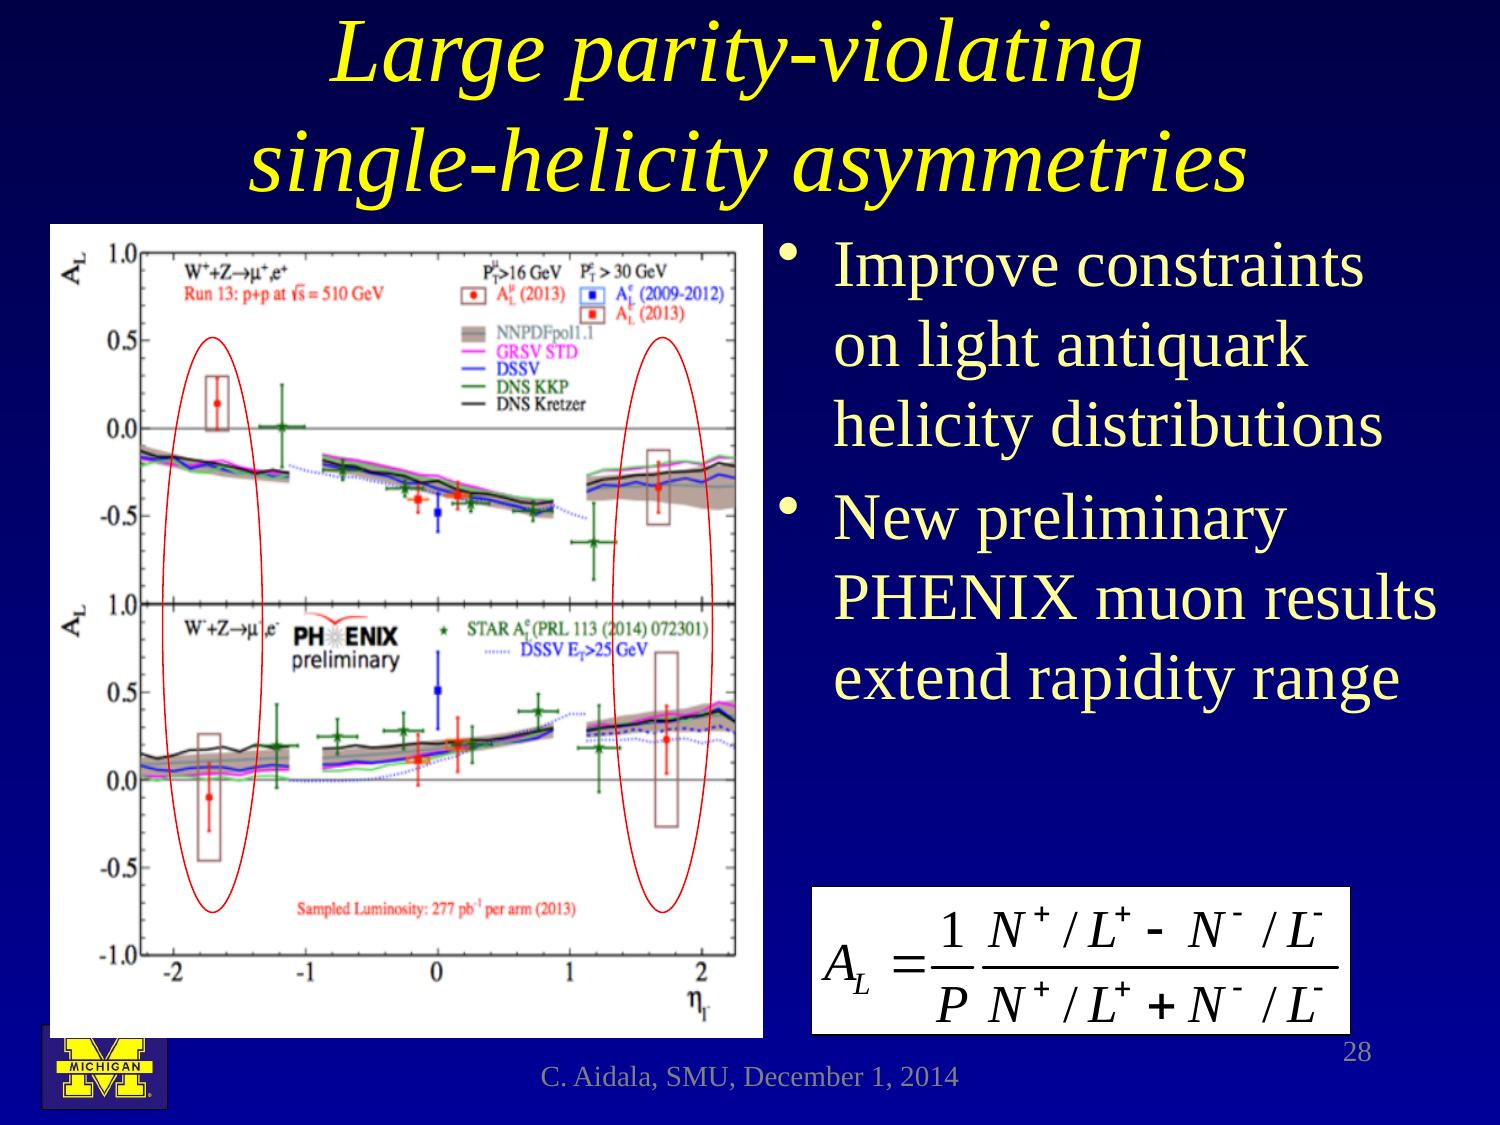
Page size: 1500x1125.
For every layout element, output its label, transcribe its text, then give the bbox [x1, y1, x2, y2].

title Large parity-violating single-helicity asymmetries [37, 37, 1463, 163]
list Improve constraints on light antiquark helicity distributions New preliminary PHENIX muon results extend rapidity range [762, 212, 1463, 951]
slide_number 28 [1074, 1024, 1388, 1101]
footer C. Aidala, SMU, December 1, 2014 [437, 1049, 1063, 1103]
picture [41, 224, 763, 1110]
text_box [812, 887, 1351, 1035]
